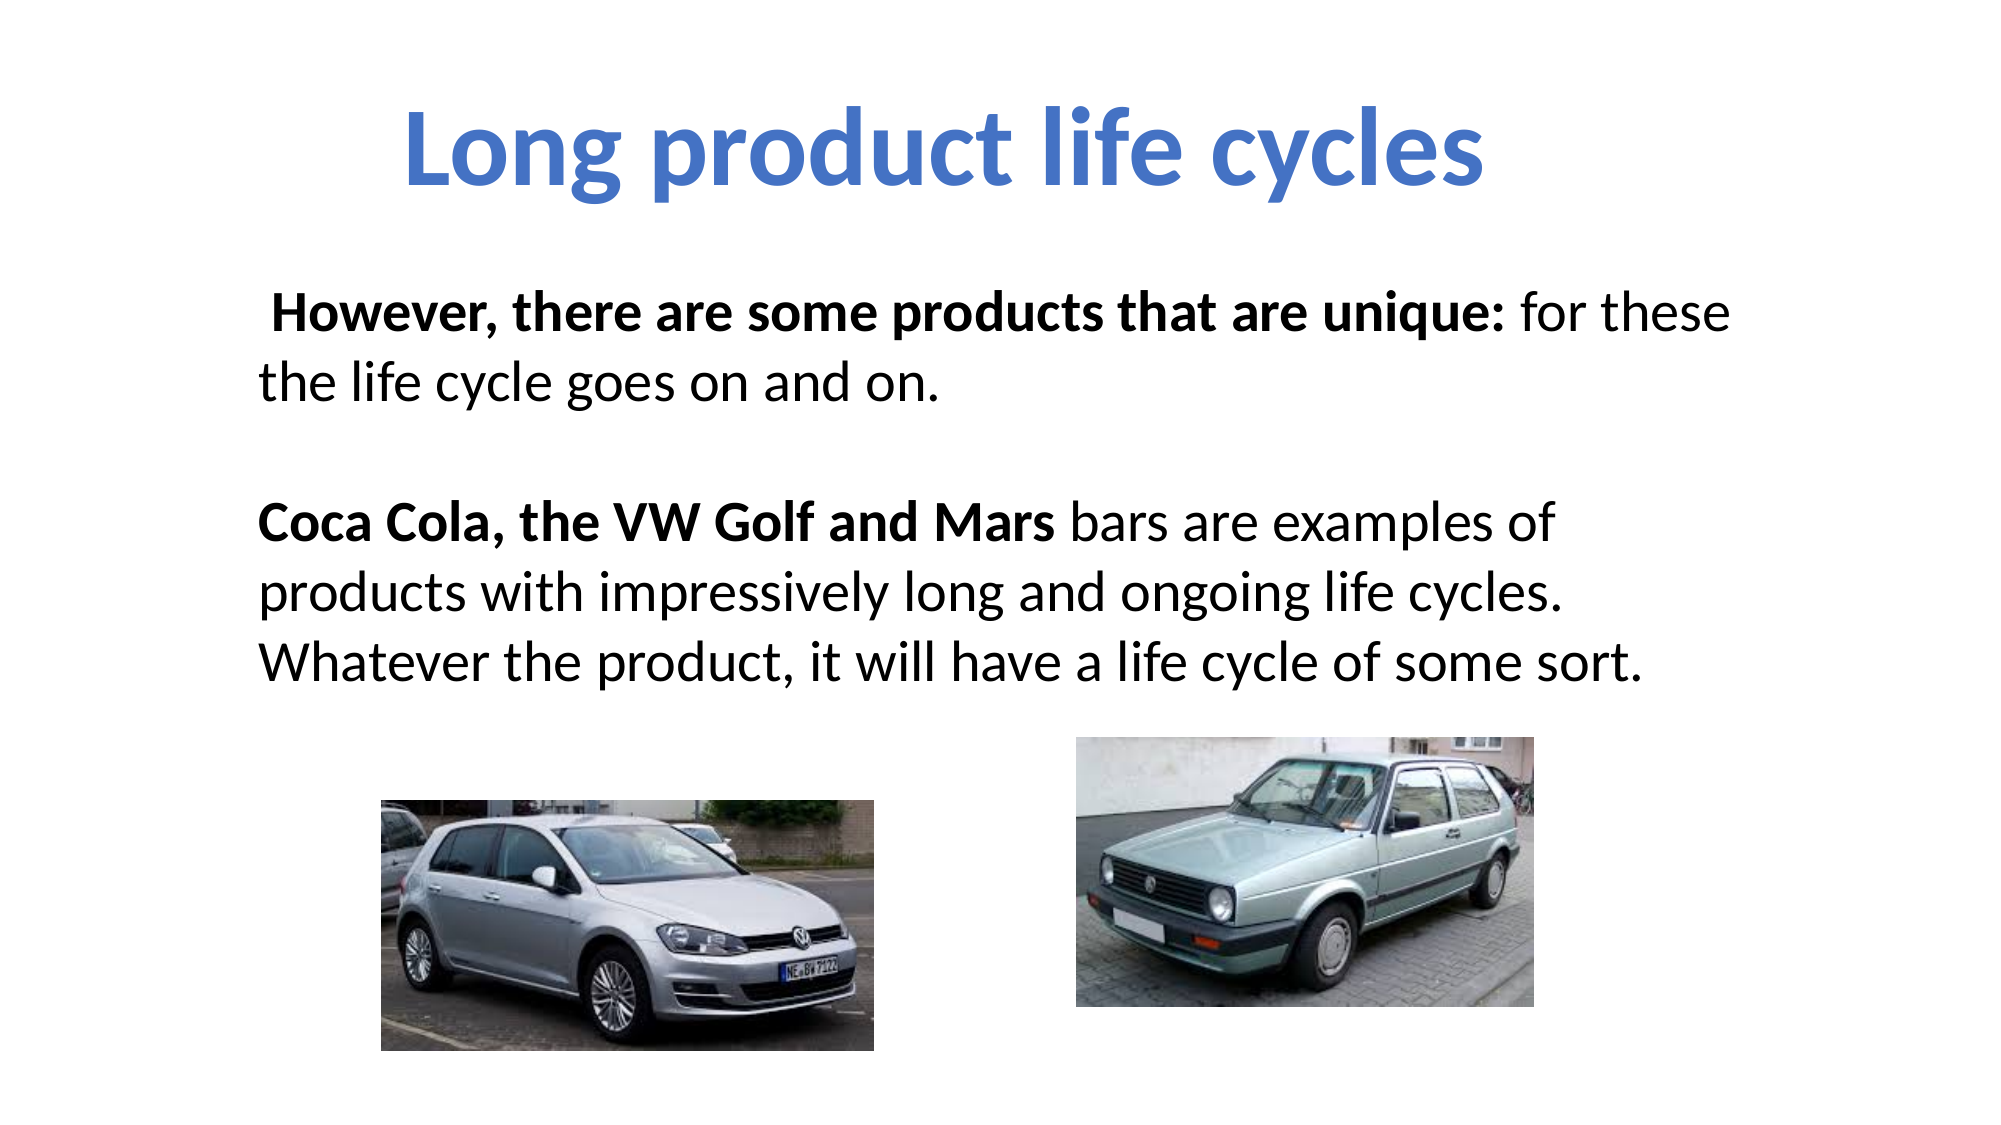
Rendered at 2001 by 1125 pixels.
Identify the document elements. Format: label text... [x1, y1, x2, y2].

picture [381, 800, 874, 1051]
text_box Long product life cycles [388, 65, 1528, 216]
text_box However, there are some products that are unique: for these the life cycle goes on and on. Coca Cola, the VW Golf and Mars bars are examples of products with impressively long and ongoing life cycles. Whatever the product, it will have a life cycle of some sort. [243, 195, 1763, 701]
picture [1076, 737, 1534, 1007]
